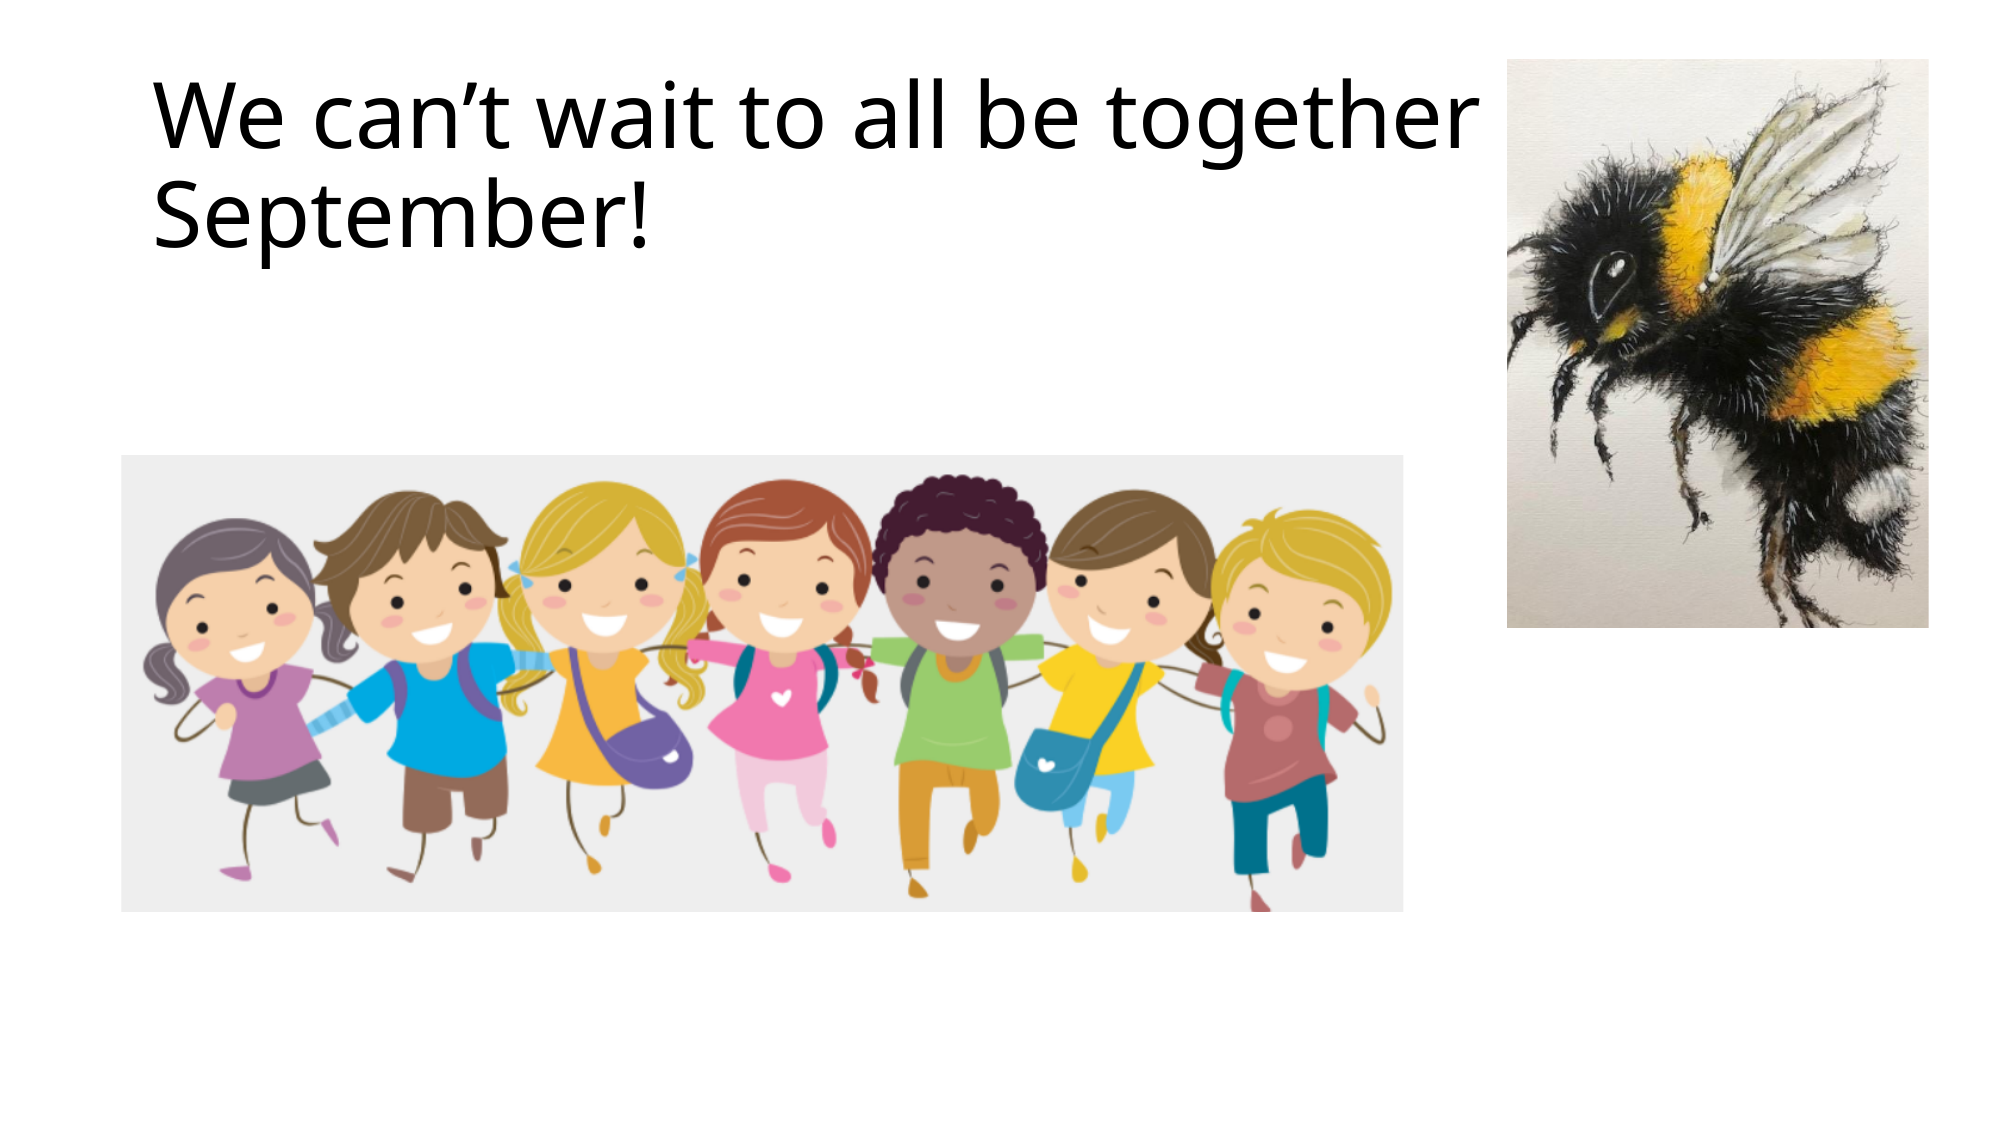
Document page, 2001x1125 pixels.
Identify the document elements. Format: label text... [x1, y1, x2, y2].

picture [121, 455, 1404, 912]
title We can’t wait to all be together in September! [137, 59, 1507, 278]
picture [1507, 59, 1929, 628]
